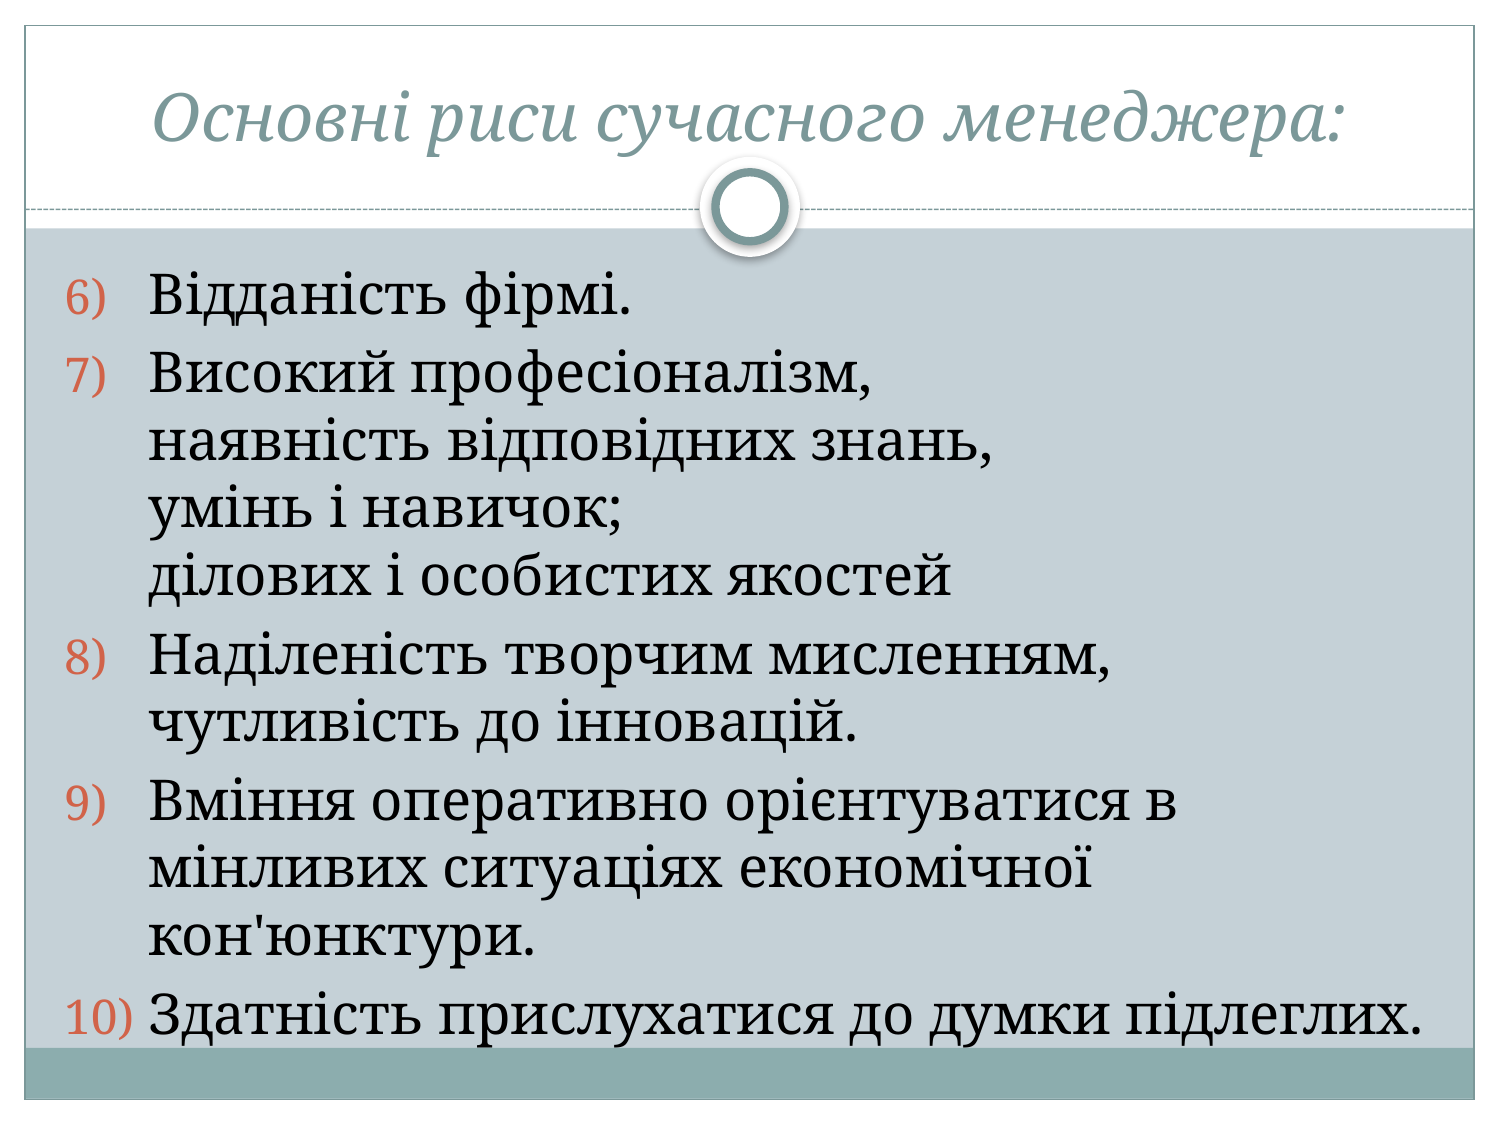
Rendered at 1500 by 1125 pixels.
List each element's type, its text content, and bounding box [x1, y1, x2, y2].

title Основні риси сучасного менеджера: [49, 37, 1450, 162]
list Відданість фірмі. Високий професіоналізм, наявність відповідних знань, умінь і навичок; ділових і особистих якостей Наділеність творчим мисленням, чутливість до інновацій. Вміння оперативно орієнтуватися в мінливих ситуаціях економічної кон'юнктури. Здатність прислухатися до думки підлеглих. [49, 250, 1445, 1001]
